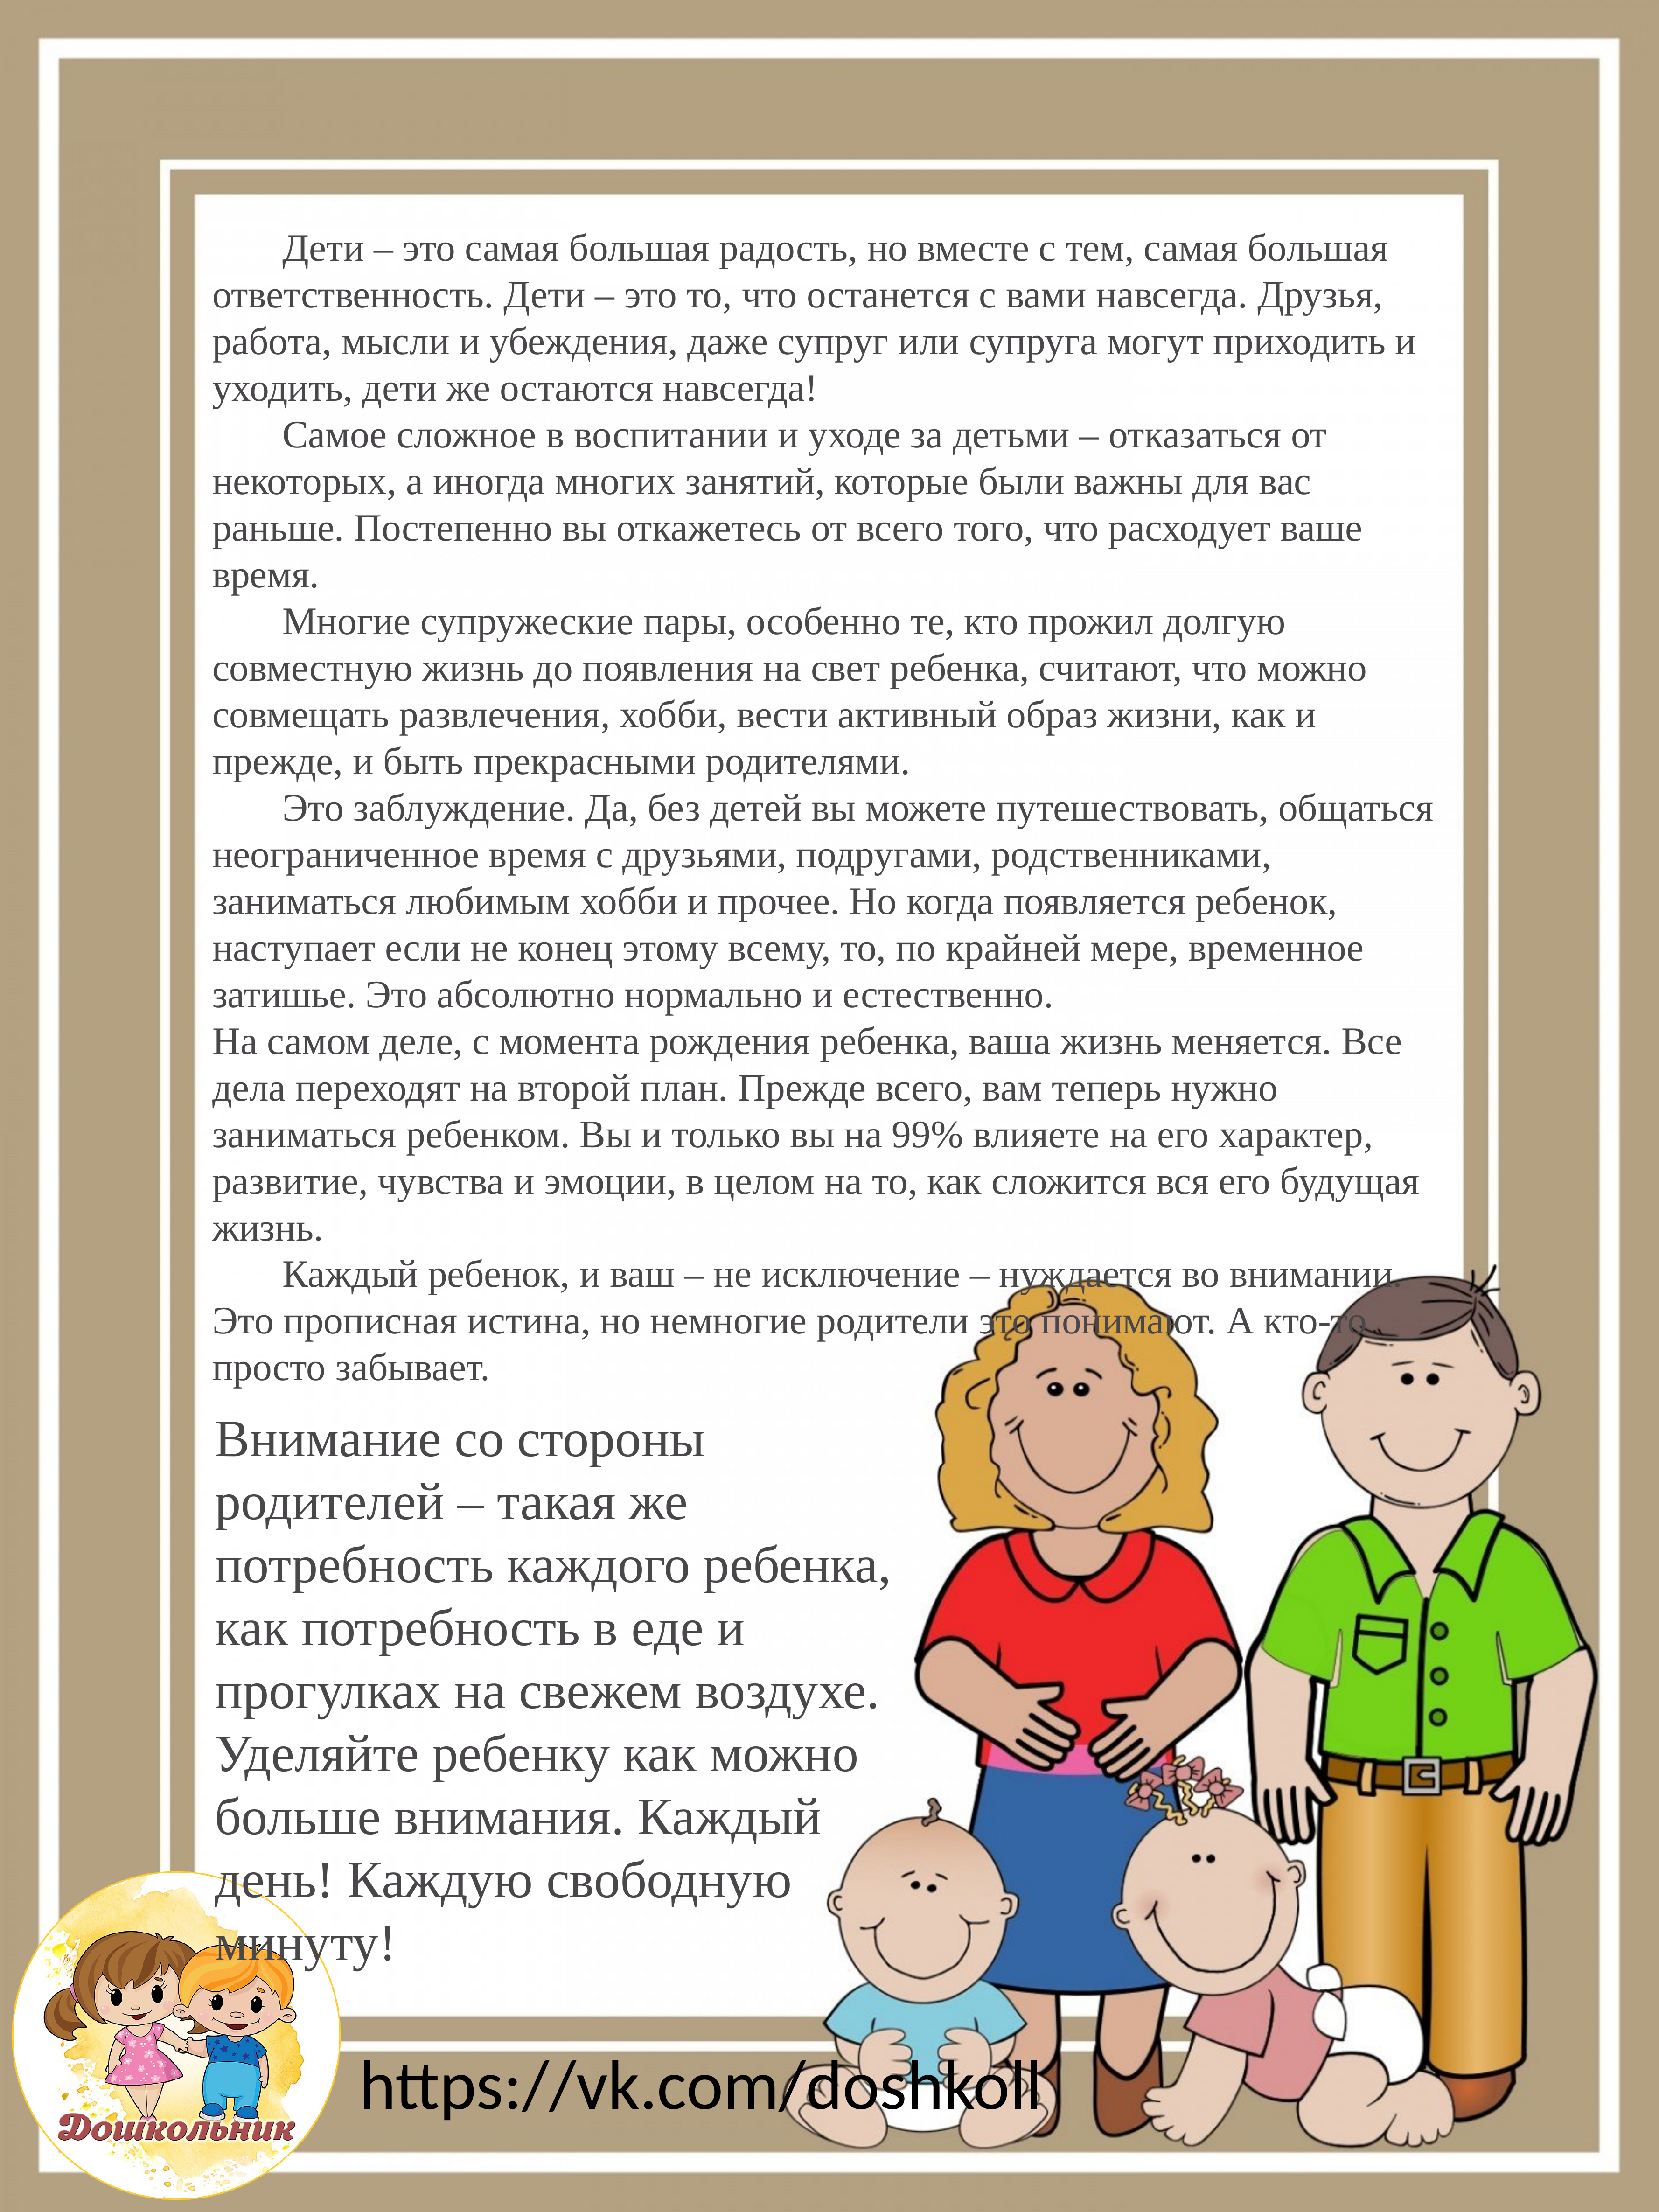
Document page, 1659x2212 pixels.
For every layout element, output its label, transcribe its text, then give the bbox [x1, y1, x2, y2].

text_box https://vk.com/doshkoll [353, 2035, 1082, 2127]
text_box Внимание со стороны родителей – такая же потребность каждого ребенка, как потребность в еде и прогулках на свежем воздухе. Уделяйте ребенку как можно больше внимания. Каждый день! Каждую свободную минуту! [208, 1401, 953, 1975]
picture [0, 0, 1659, 2212]
text_box Дети – это самая большая радость, но вместе с тем, самая большая ответственность. Дети – это то, что останется с вами навсегда. Друзья, работа, мысли и убеждения, даже супруг или супруга могут приходить и уходить, дети же остаются навсегда! Самое сложное в воспитании и уходе за детьми – отказаться от некоторых, а иногда многих занятий, которые были важны для вас раньше. Постепенно вы откажетесь от всего того, что расходует ваше время. Многие супружеские пары, особенно те, кто прожил долгую совместную жизнь до появления на свет ребенка, считают, что можно совмещать развлечения, хобби, вести активный образ жизни, как и прежде, и быть прекрасными родителями. Это заблуждение. Да, без детей вы можете путешествовать, общаться неограниченное время с друзьями, подругами, родственниками, заниматься любимым хобби и прочее. Но когда появляется ребенок, наступает если не конец этому всему, то, по крайней мере, временное затишье. Это абсолютно нормально и естественно. На самом деле, с момента рождения ребенка, ваша жизнь меняется. Все дела переходят на второй план. Прежде всего, вам теперь нужно заниматься ребенком. Вы и только вы на 99% влияете на его характер, развитие, чувства и эмоции, в целом на то, как сложится вся его будущая жизнь. Каждый ребенок, и ваш – не исключение – нуждается во внимании. Это прописная истина, но немногие родители это понимают. А кто-то просто забывает. [205, 218, 1459, 1392]
